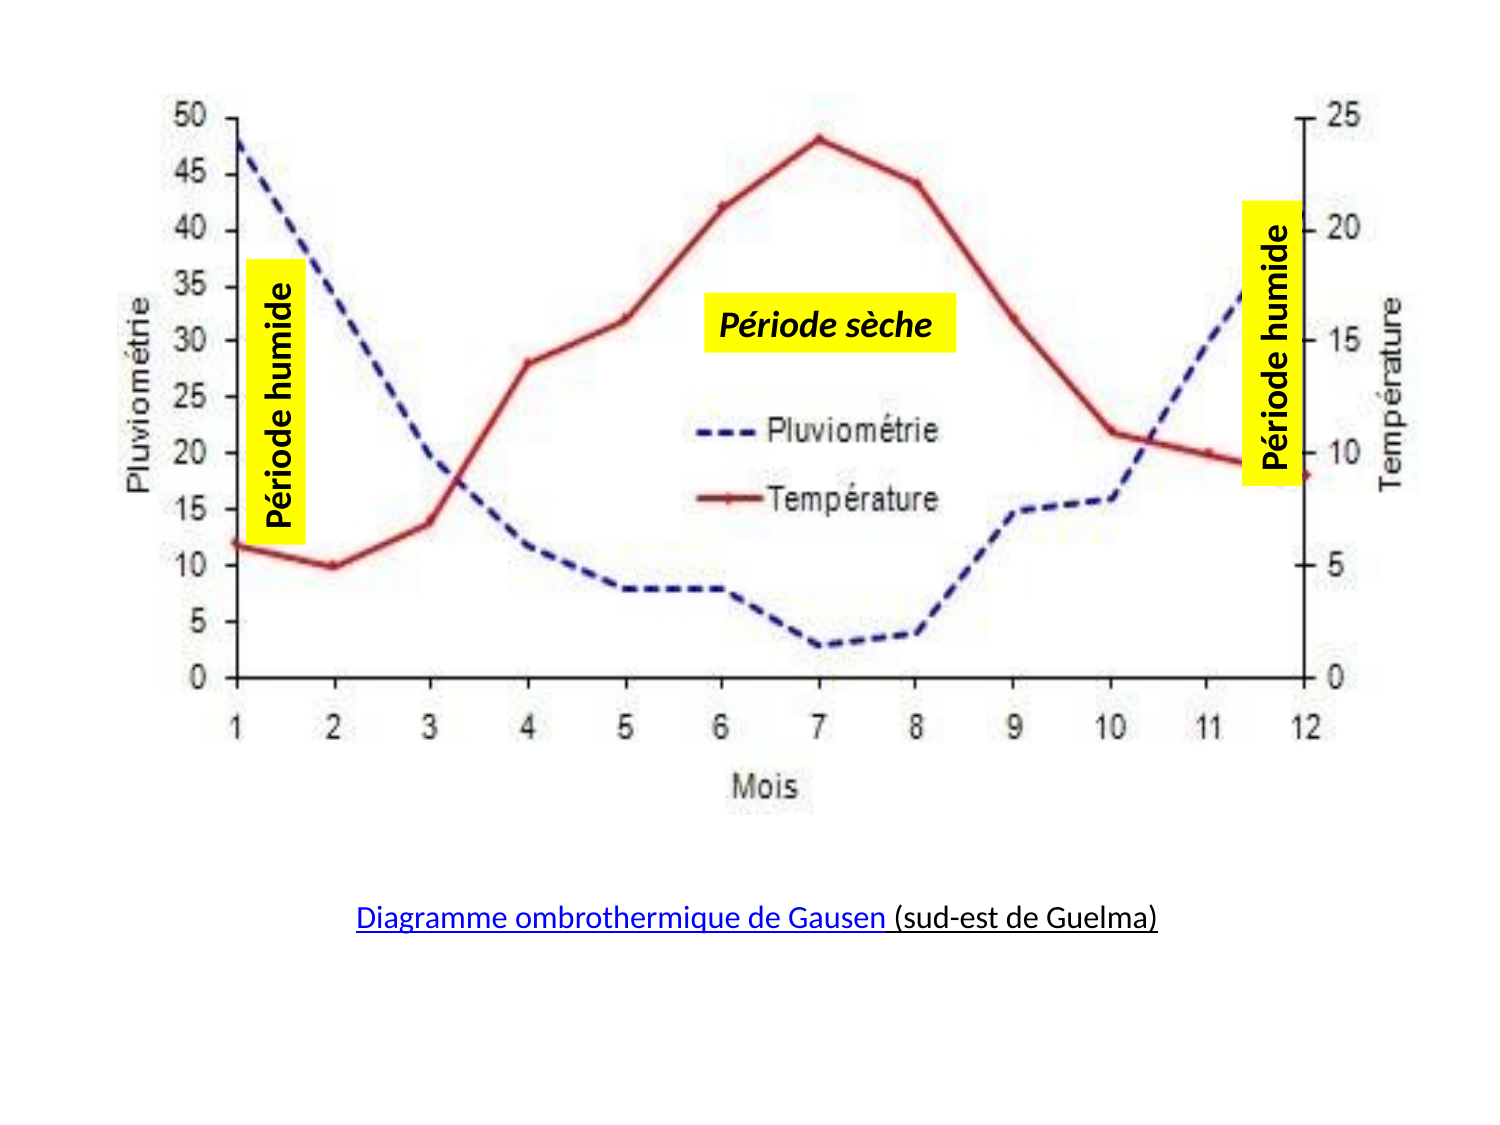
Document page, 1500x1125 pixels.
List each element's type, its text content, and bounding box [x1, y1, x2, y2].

title Diagramme ombrothermique de Gausen (sud-est de Guelma) [82, 832, 1432, 1055]
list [116, 93, 1419, 815]
